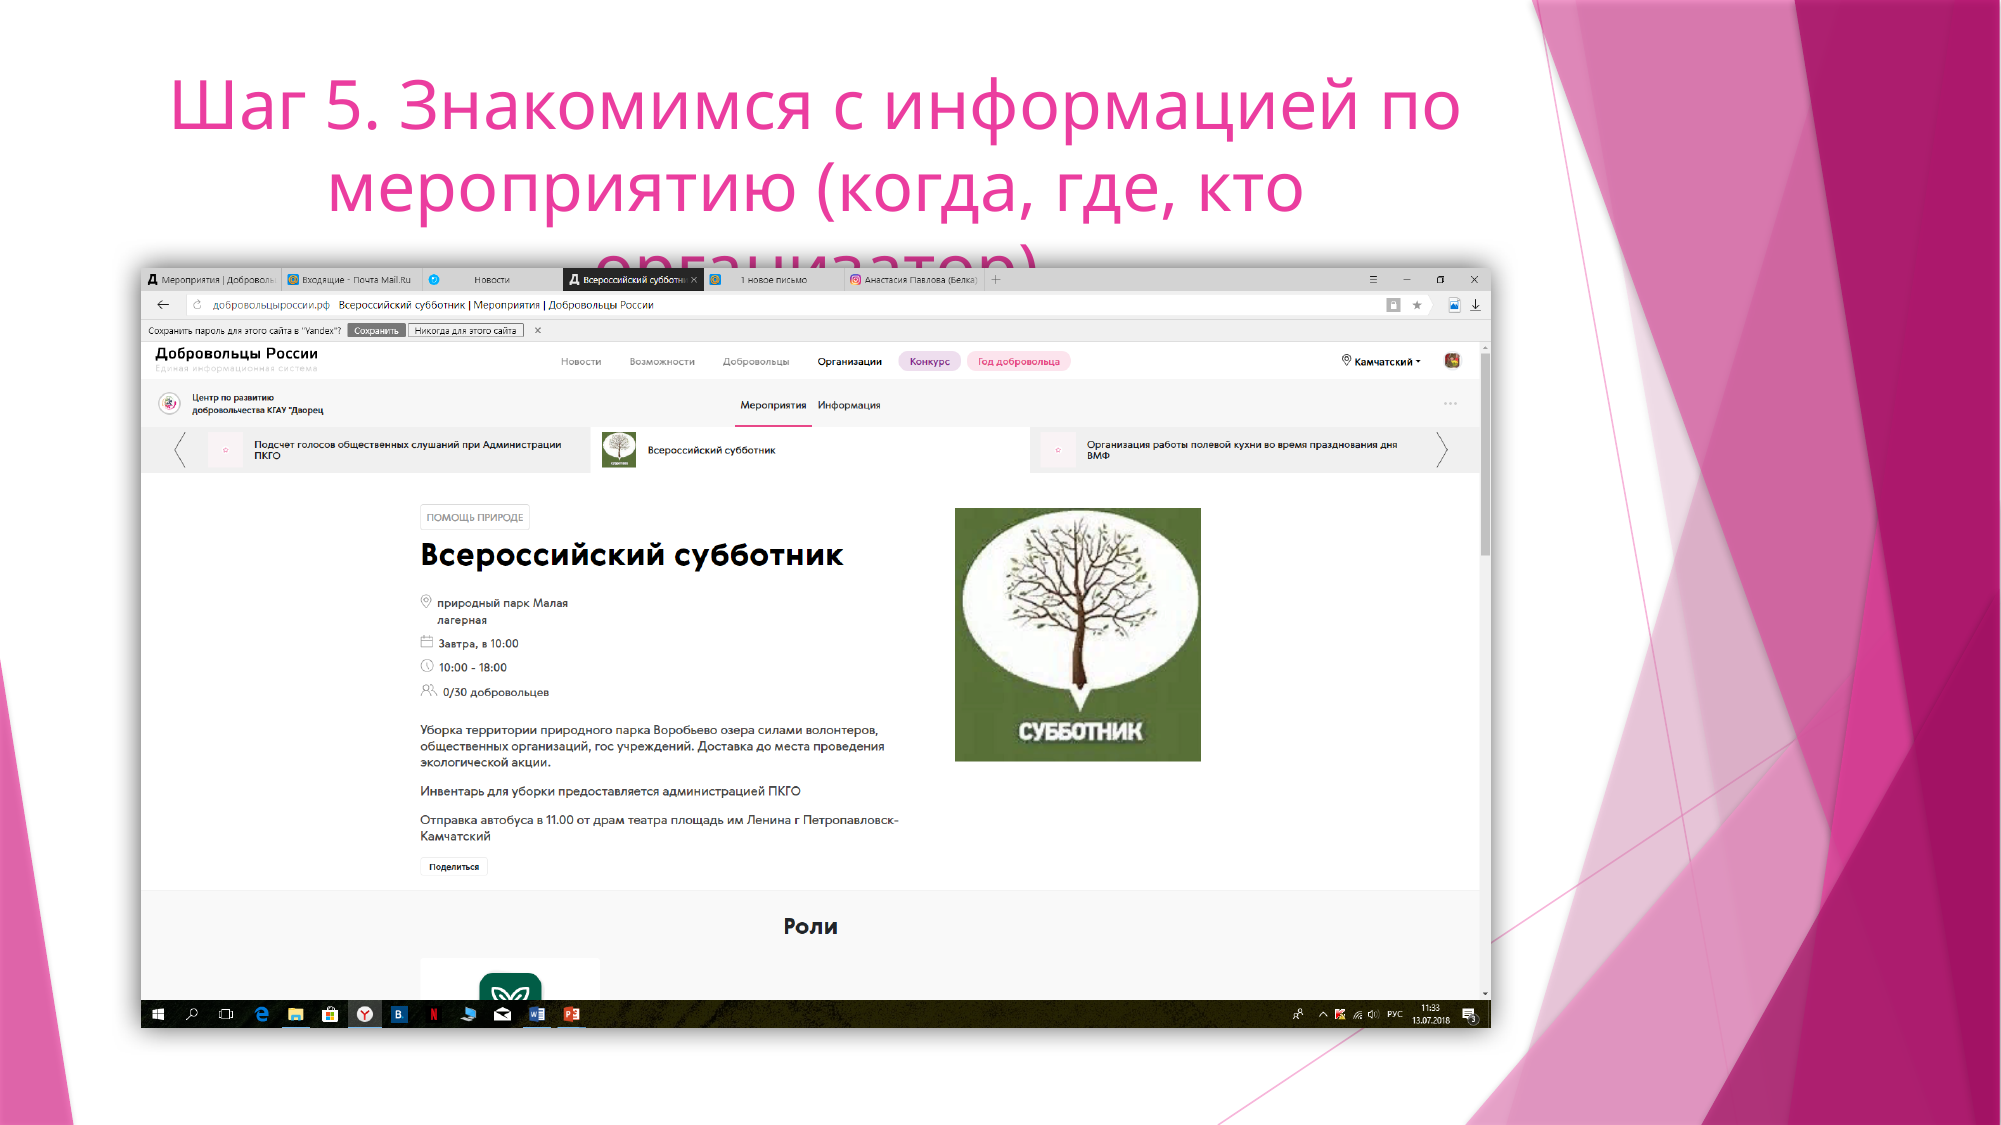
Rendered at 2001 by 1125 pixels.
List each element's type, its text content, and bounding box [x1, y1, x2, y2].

title Шаг 5. Знакомимся с информацией по мероприятию (когда, где, кто организатор) [111, 53, 1522, 317]
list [141, 268, 1491, 1028]
